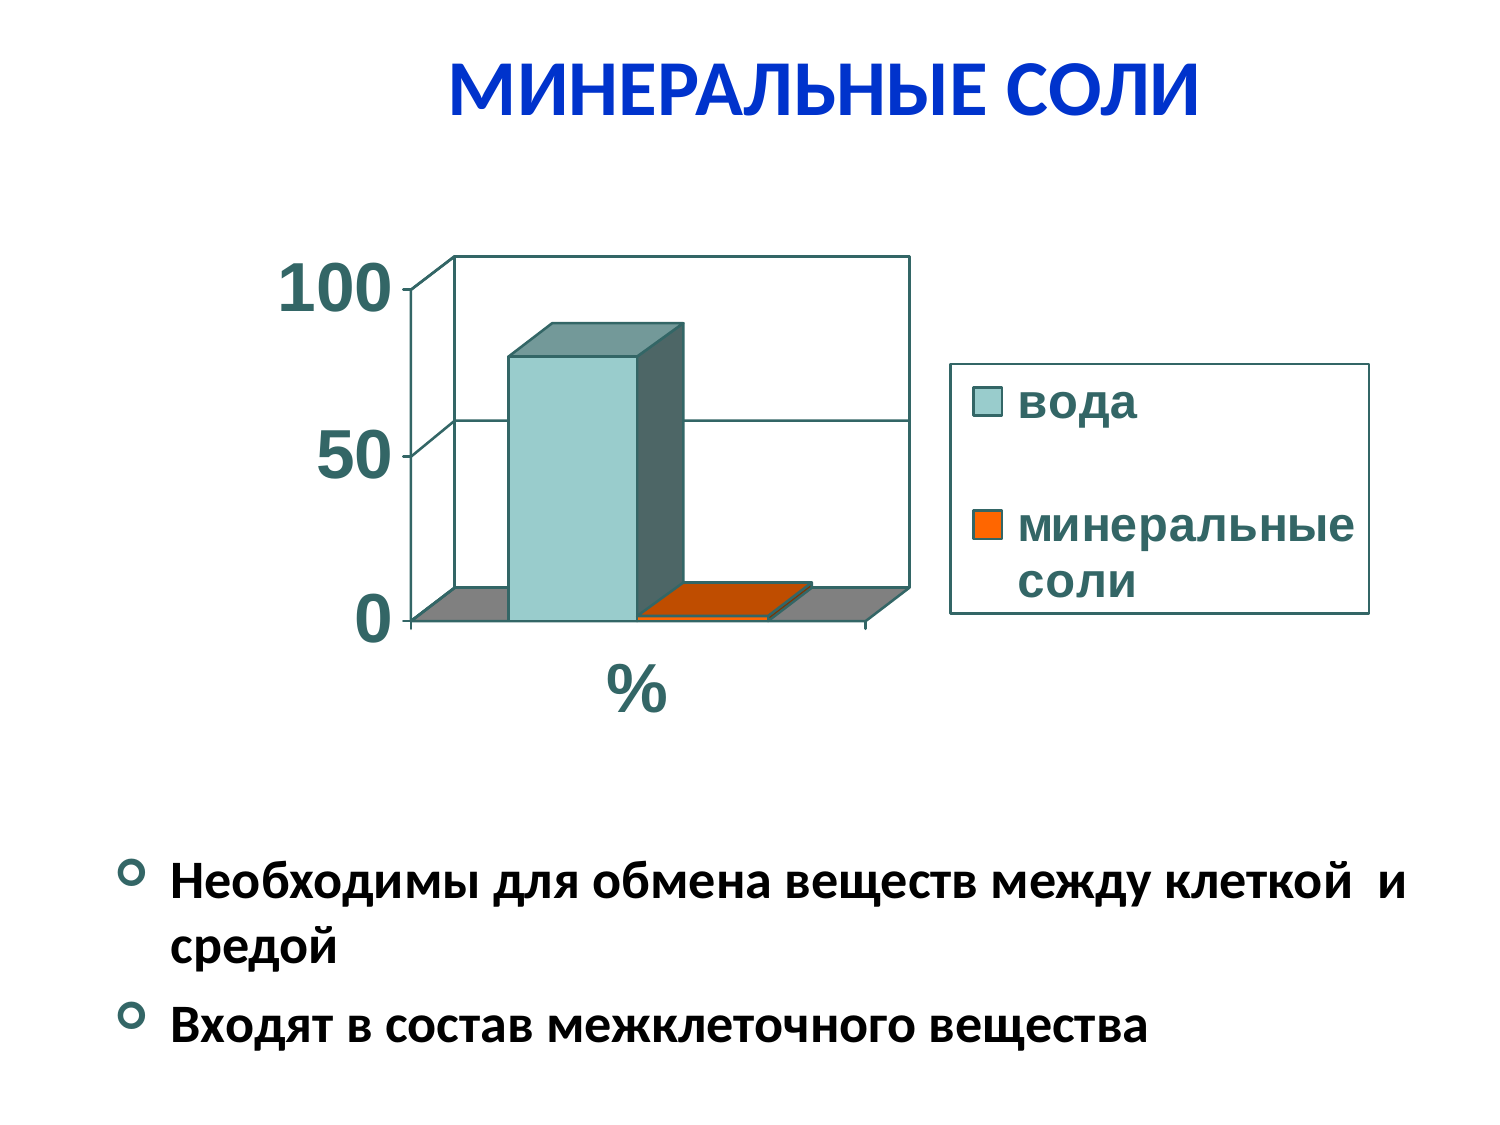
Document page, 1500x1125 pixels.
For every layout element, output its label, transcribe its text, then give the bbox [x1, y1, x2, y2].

text_box Необходимы для обмена веществ между клеткой и средой Входят в состав межклеточного вещества [99, 837, 1450, 1088]
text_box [187, 186, 1388, 796]
text_box МИНЕРАЛЬНЫЕ СОЛИ [249, 29, 1400, 140]
